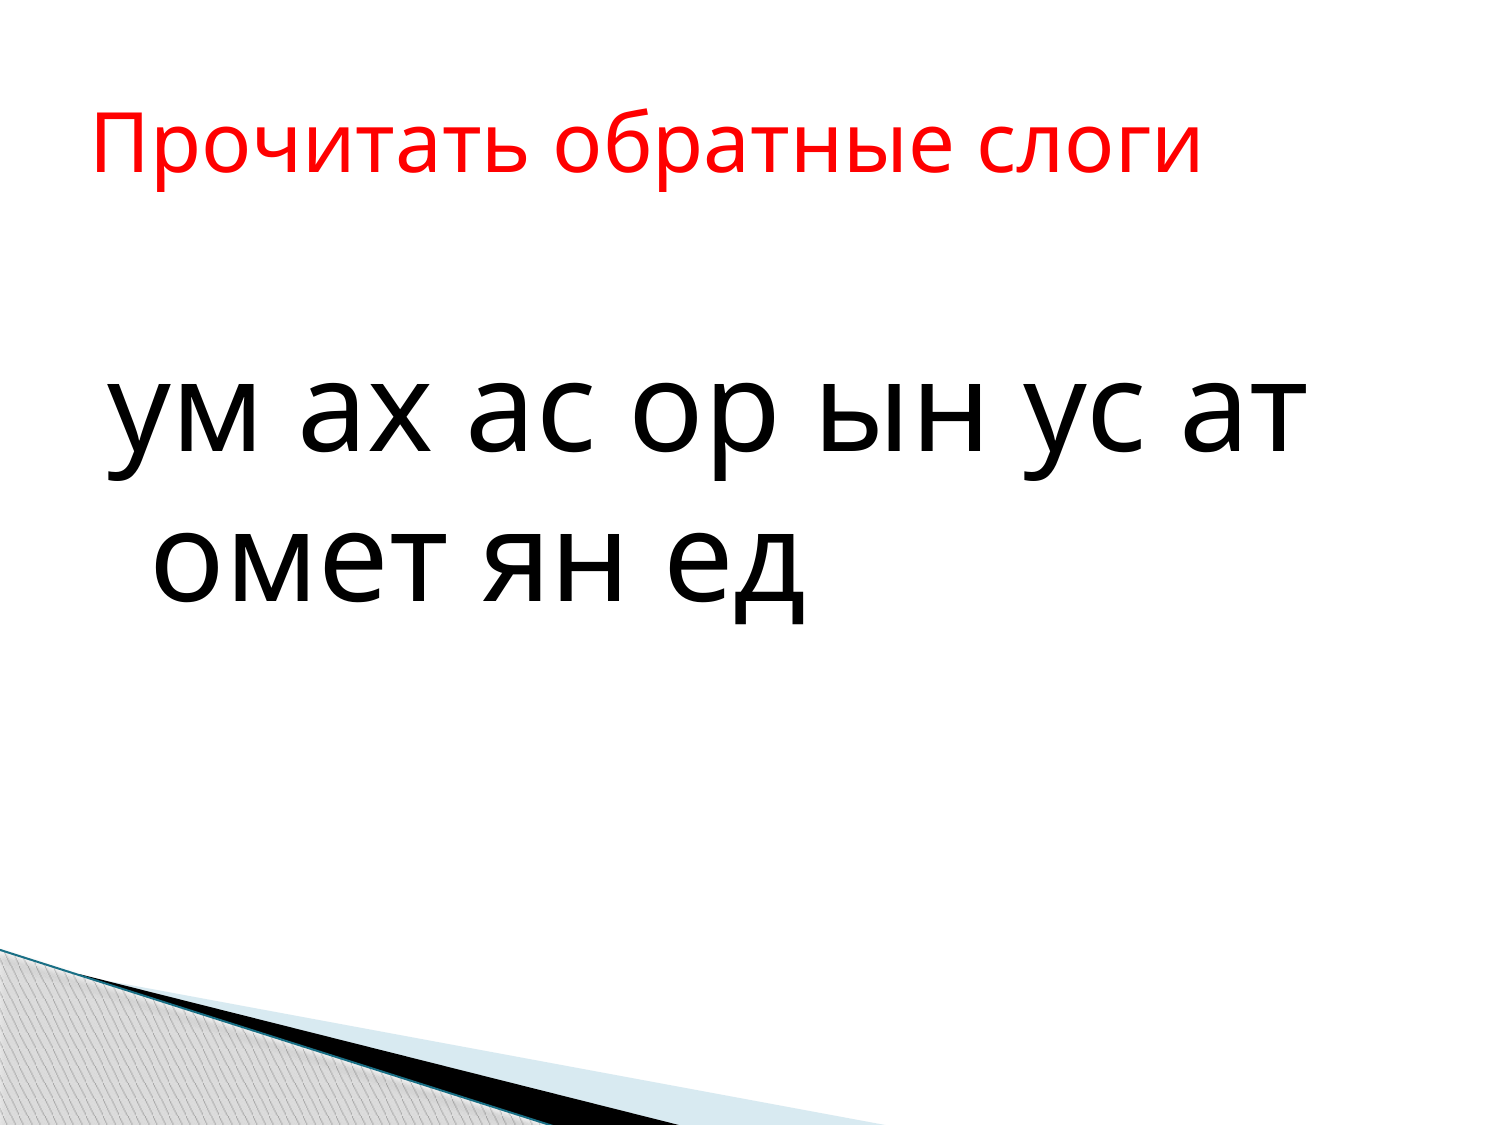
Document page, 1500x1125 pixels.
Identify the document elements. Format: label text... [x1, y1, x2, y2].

list ум ах ас ор ын ус ат омет ян ед [75, 243, 1425, 986]
title Прочитать обратные слоги [75, 45, 1425, 233]
